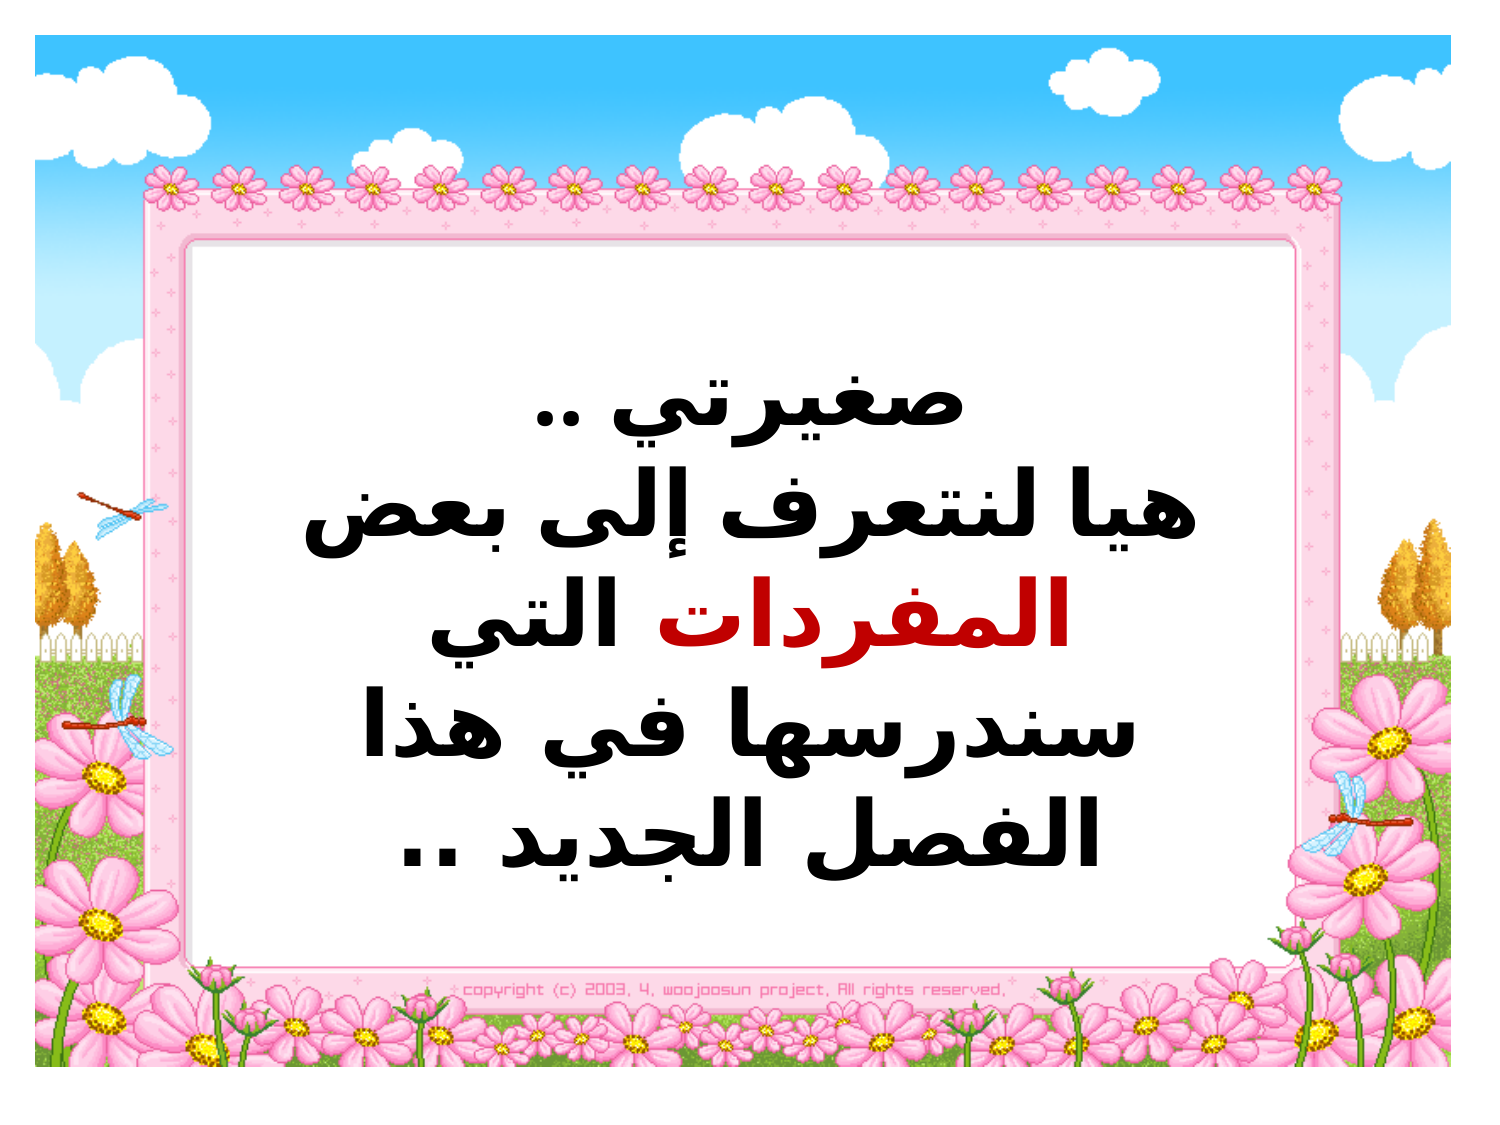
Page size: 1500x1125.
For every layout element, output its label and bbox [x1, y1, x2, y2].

list [34, 34, 1451, 1067]
